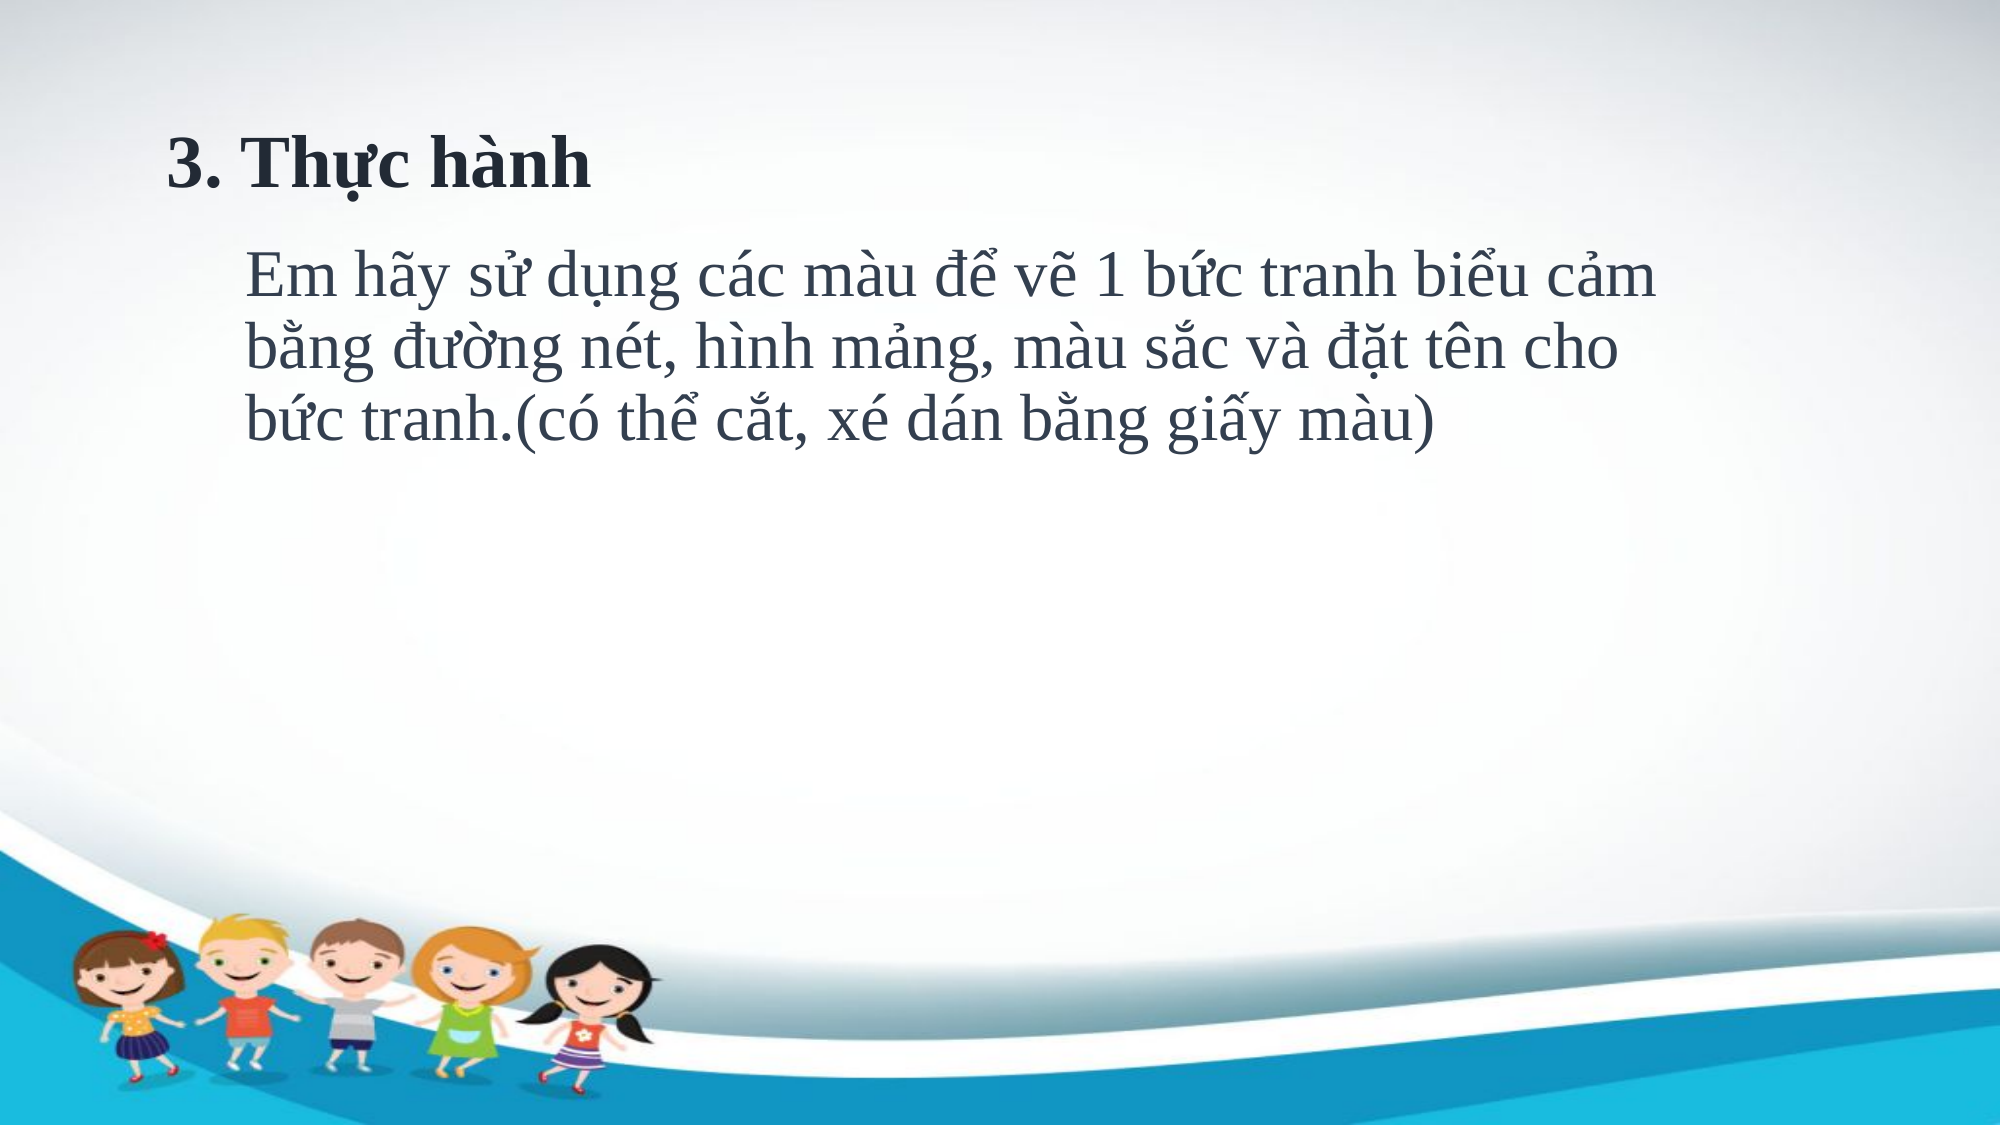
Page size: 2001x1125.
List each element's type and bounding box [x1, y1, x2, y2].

list [0, 0, 2000, 1125]
